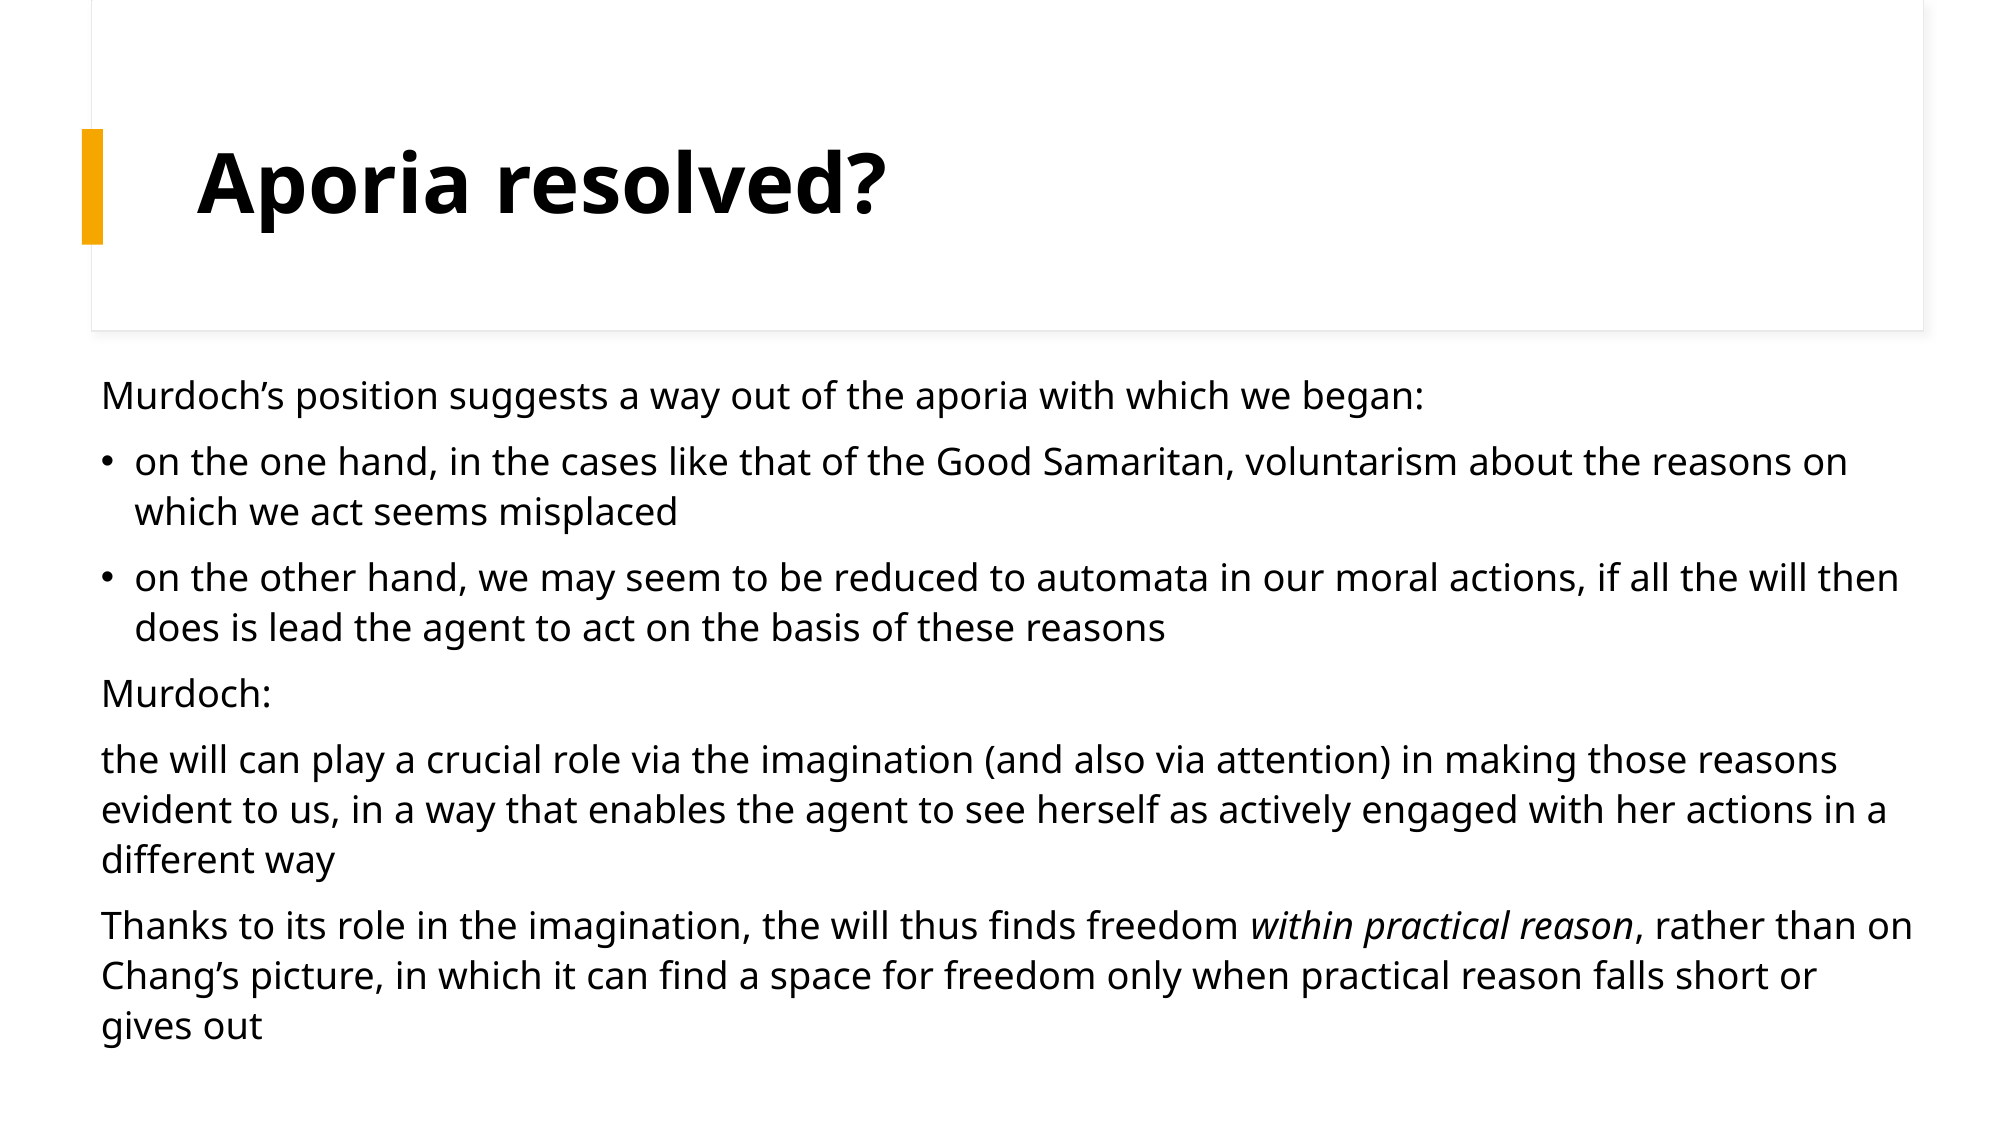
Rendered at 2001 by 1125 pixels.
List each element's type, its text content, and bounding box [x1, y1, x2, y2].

list Murdoch’s position suggests a way out of the aporia with which we began: on the one hand, in the cases like that of the Good Samaritan, voluntarism about the reasons on which we act seems misplaced on the other hand, we may seem to be reduced to automata in our moral actions, if all the will then does is lead the agent to act on the basis of these reasons Murdoch: the will can play a crucial role via the imagination (and also via attention) in making those reasons evident to us, in a way that enables the agent to see herself as actively engaged with her actions in a different way Thanks to its role in the imagination, the will thus finds freedom within practical reason, rather than on Chang’s picture, in which it can find a space for freedom only when practical reason falls short or gives out [85, 359, 1932, 1062]
title Aporia resolved? [183, 90, 1851, 284]
